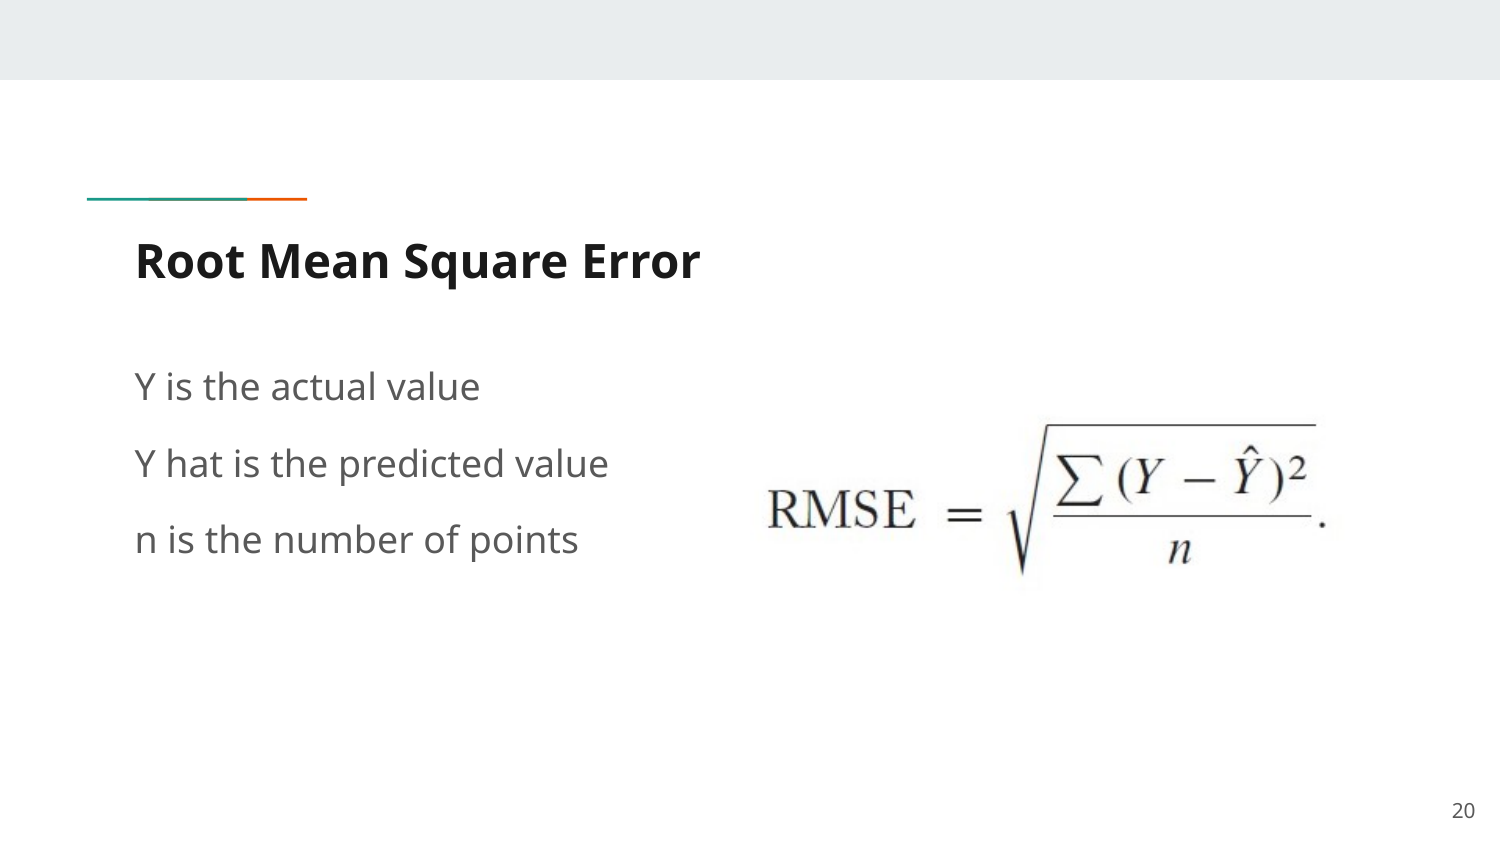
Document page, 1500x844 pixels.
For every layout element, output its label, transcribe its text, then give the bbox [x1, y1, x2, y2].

list Y is the actual value Y hat is the predicted value n is the number of points [119, 341, 1381, 712]
picture [749, 340, 1382, 656]
slide_number 20 [1400, 779, 1491, 844]
title Root Mean Square Error [119, 216, 1381, 305]
